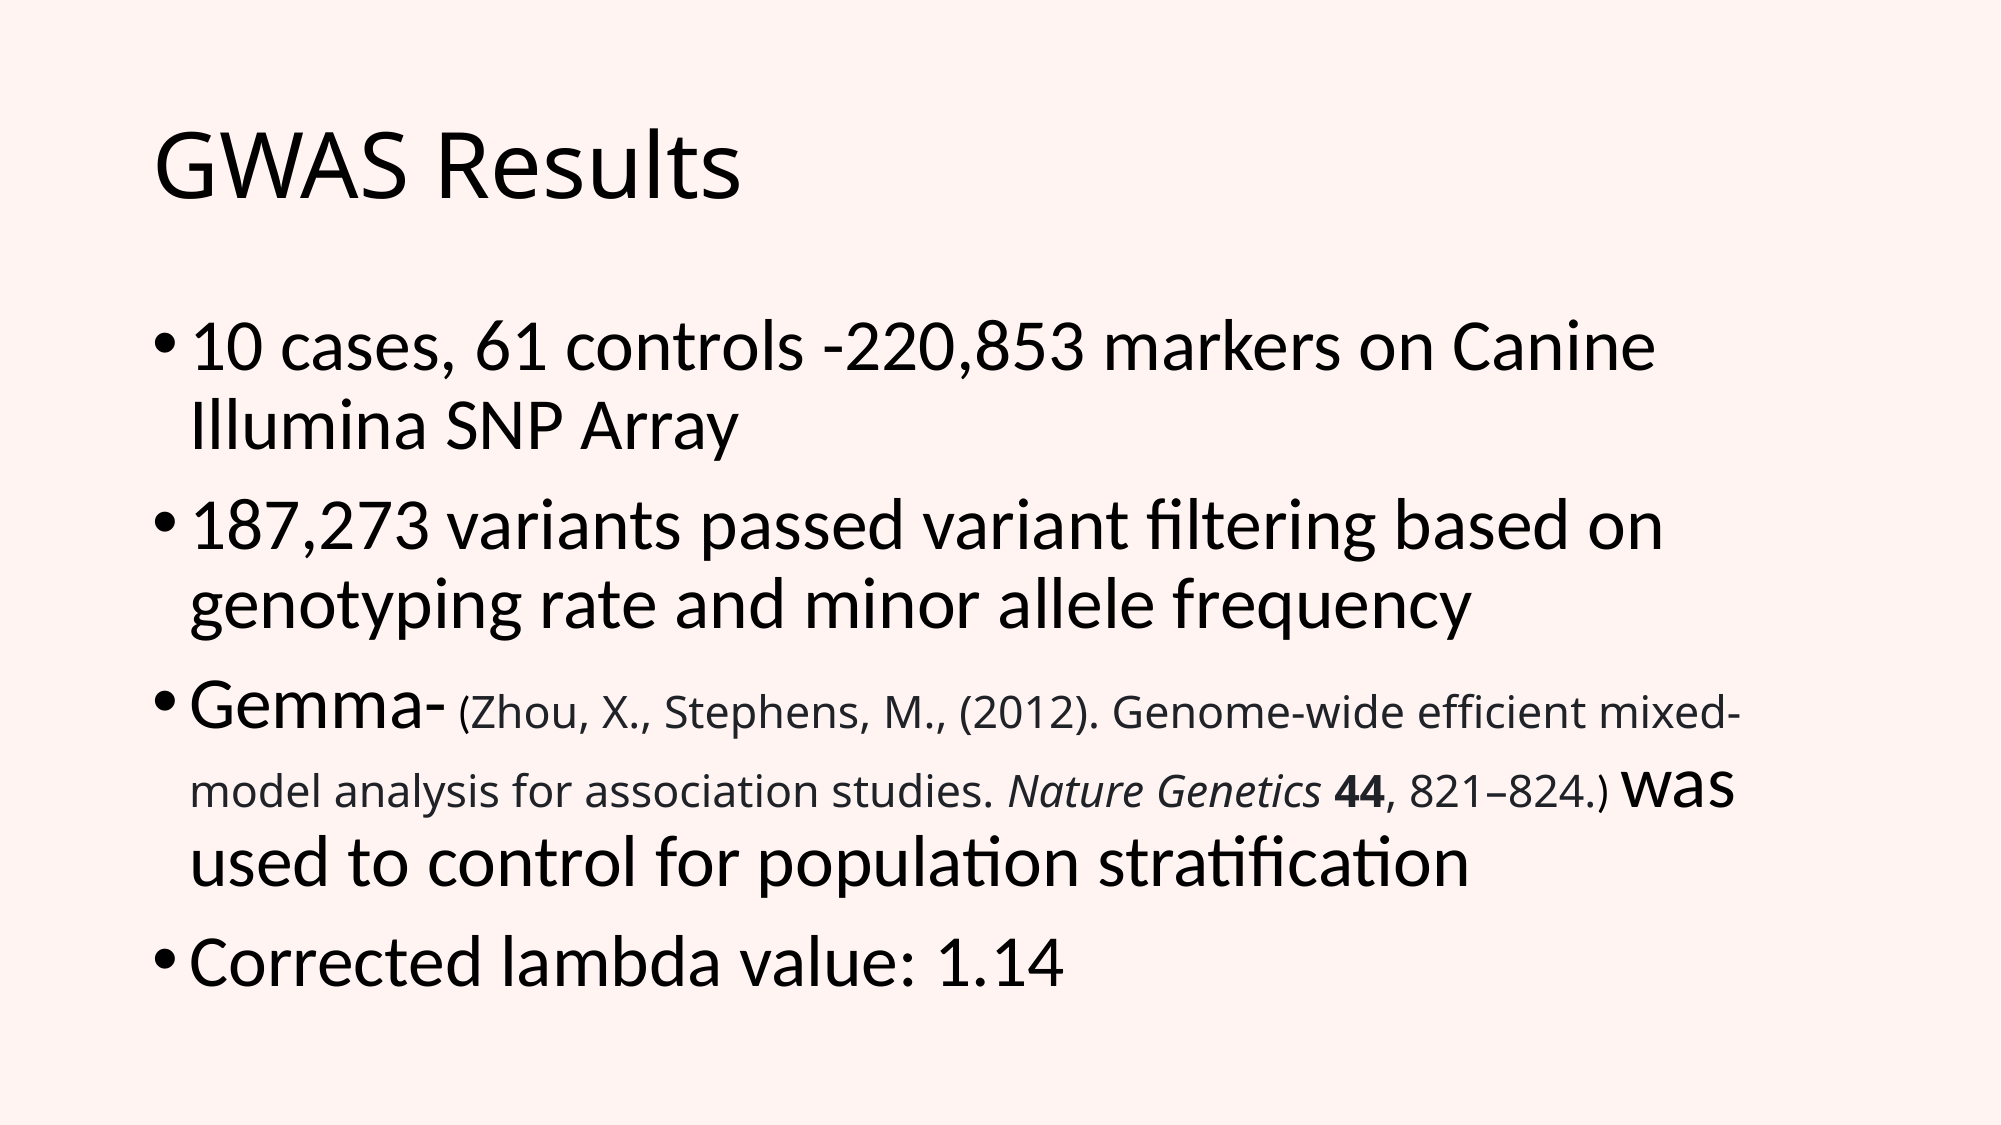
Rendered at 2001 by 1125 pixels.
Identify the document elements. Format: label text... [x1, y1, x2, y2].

list 10 cases, 61 controls -220,853 markers on Canine Illumina SNP Array 187,273 variants​ passed variant filtering based on genotyping rate and minor allele frequency Gemma- (Zhou, X., Stephens, M., (2012). Genome-wide efficient mixed-model analysis for association studies. Nature Genetics 44, 821–824.) was used to control for population stratification Corrected lambda value: 1.14​ [137, 299, 1863, 1014]
title GWAS Results [137, 59, 1863, 278]
